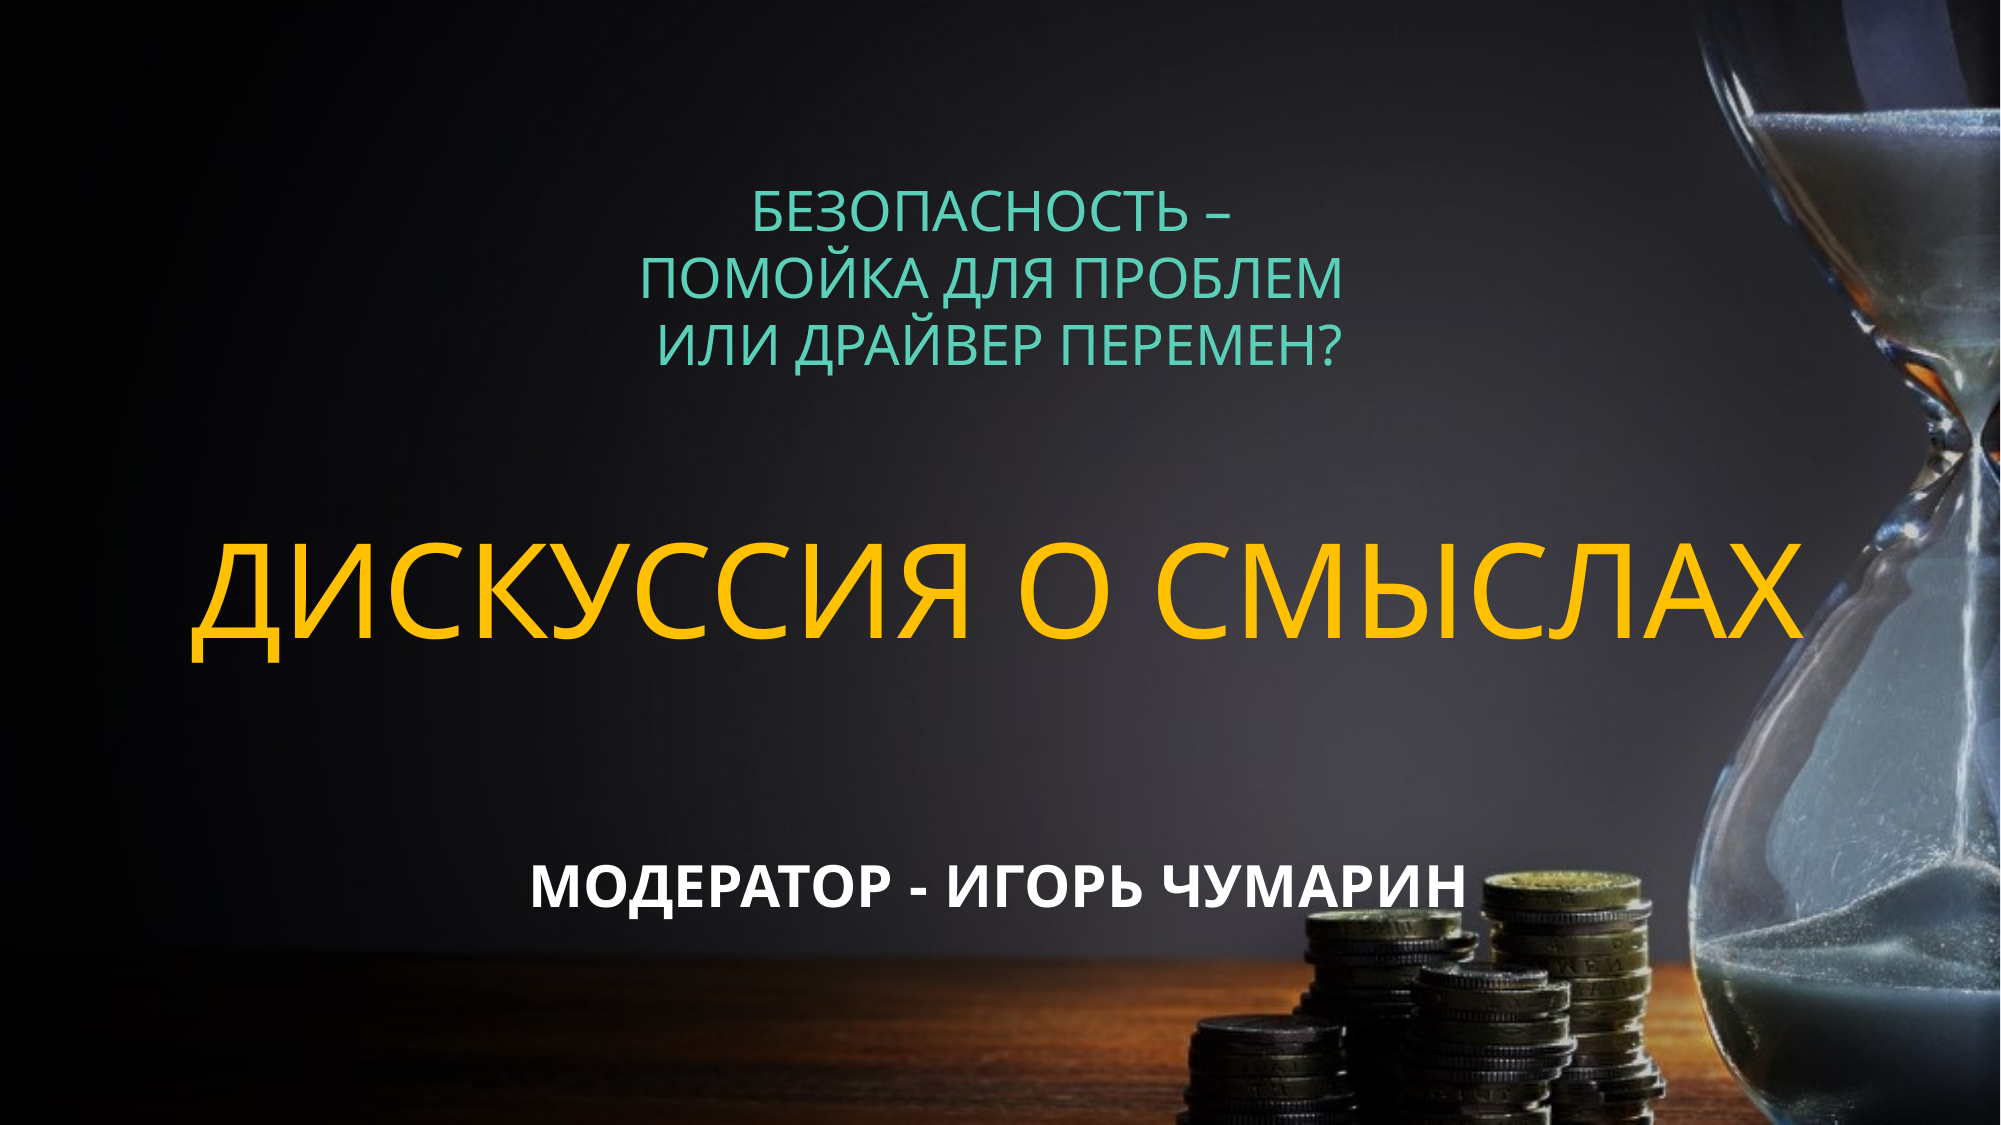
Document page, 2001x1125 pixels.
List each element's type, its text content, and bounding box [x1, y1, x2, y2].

picture [0, 0, 2001, 1125]
title Безопасность – помойка для проблем или драйвер перемен? дискуссия о смыслах [150, 99, 1848, 741]
subtitle Модератор - Игорь Чумарин [287, 842, 1711, 950]
